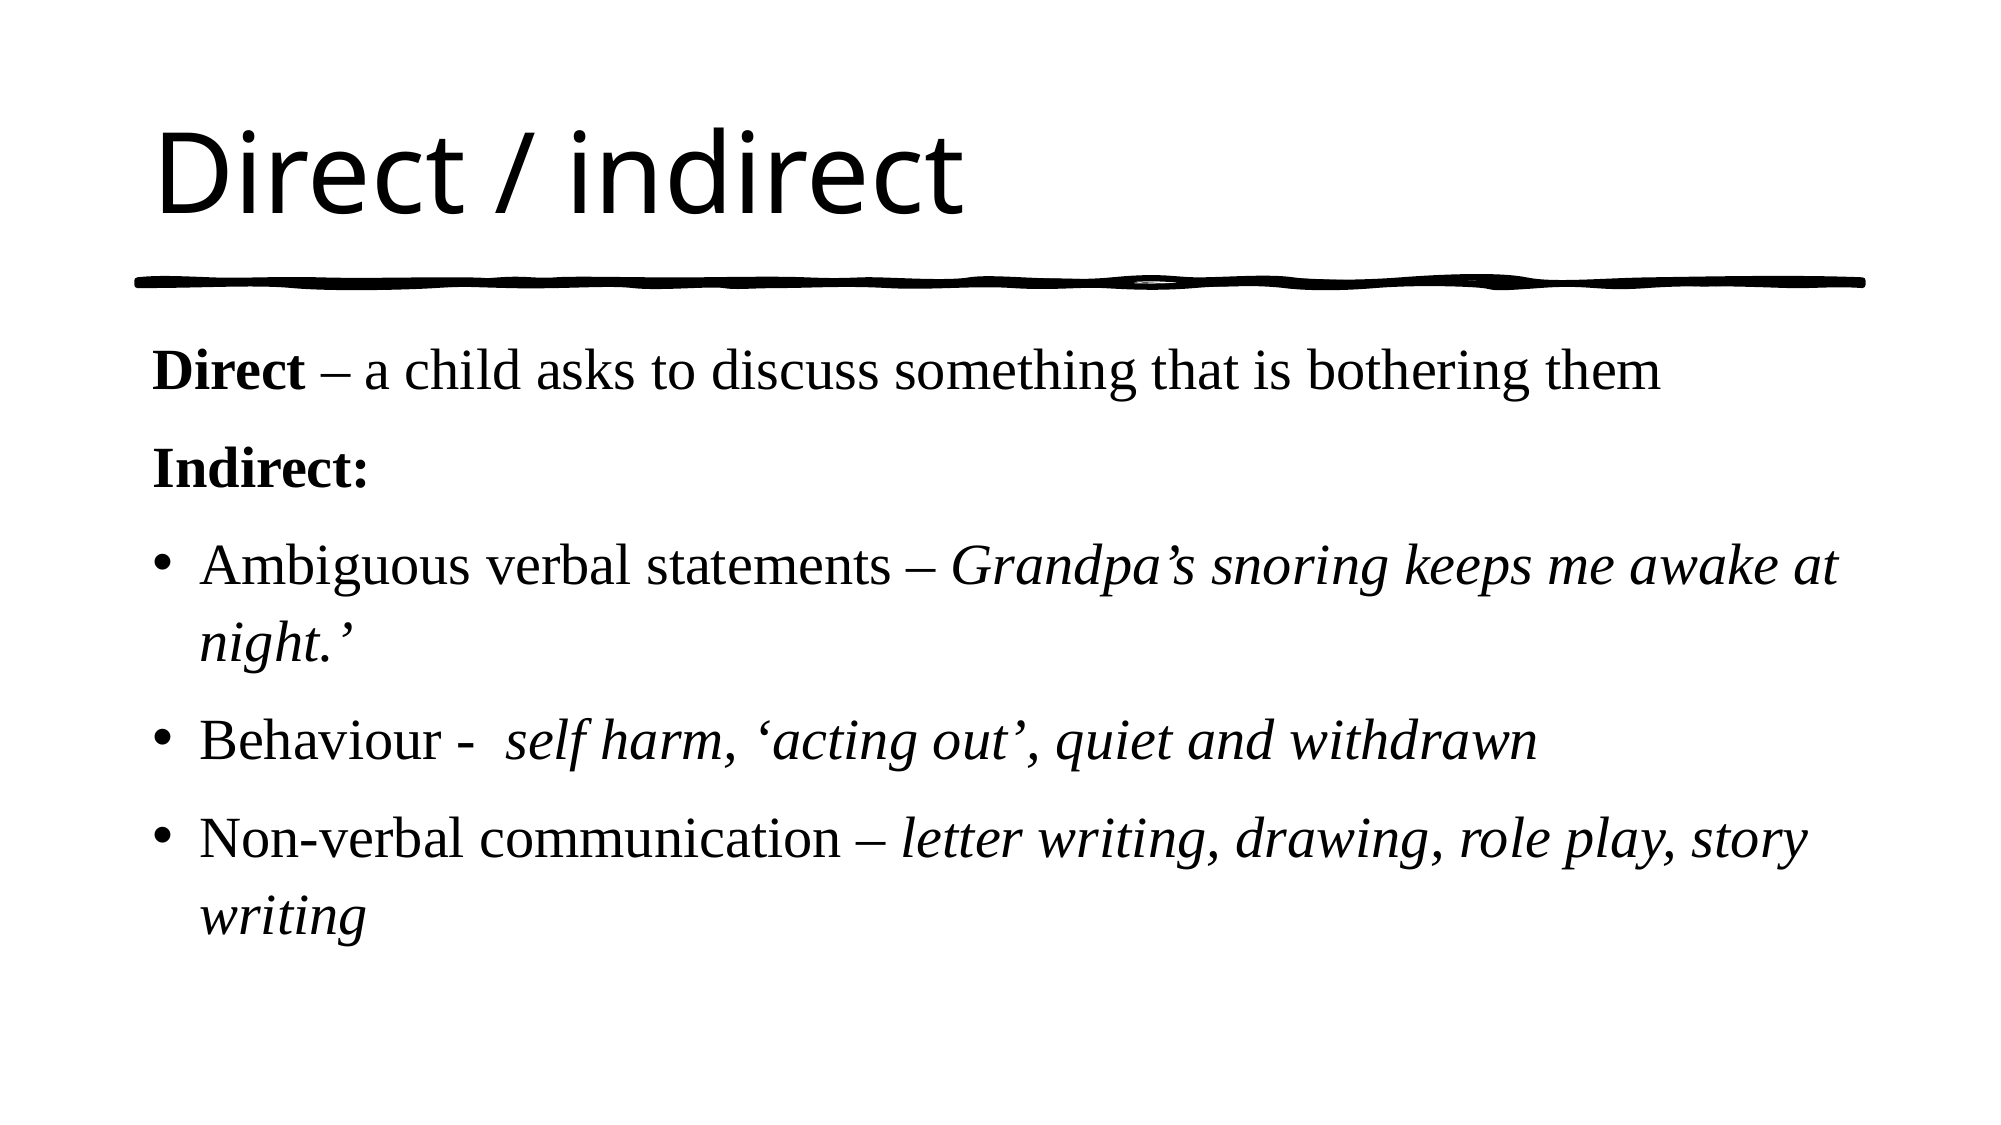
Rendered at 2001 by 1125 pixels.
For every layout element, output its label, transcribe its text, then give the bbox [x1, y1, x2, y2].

title Direct / indirect [137, 59, 1863, 278]
list Direct – a child asks to discuss something that is bothering them Indirect: Ambiguous verbal statements – Grandpa’s snoring keeps me awake at night.’ Behaviour - self harm, ‘acting out’, quiet and withdrawn Non-verbal communication – letter writing, drawing, role play, story writing [137, 316, 1863, 1014]
